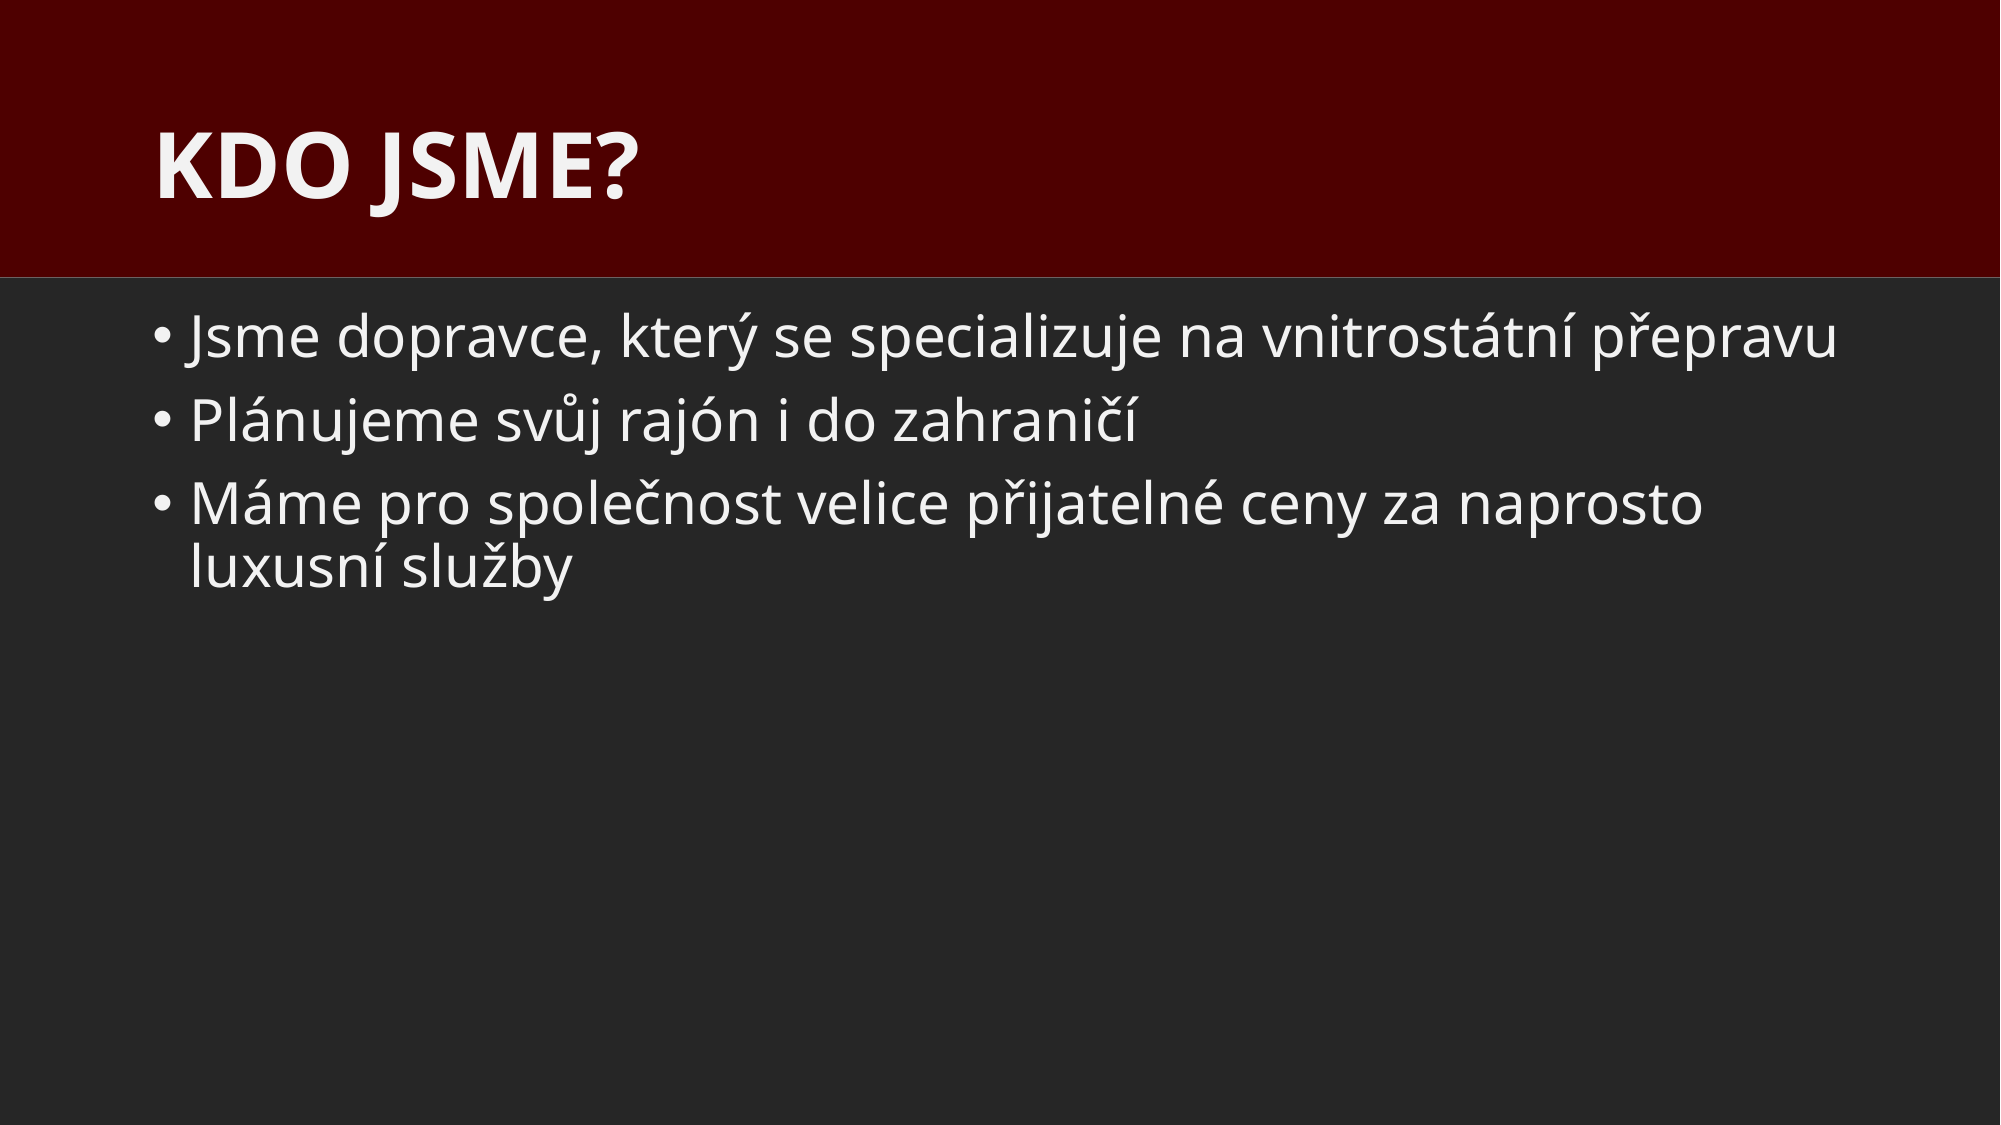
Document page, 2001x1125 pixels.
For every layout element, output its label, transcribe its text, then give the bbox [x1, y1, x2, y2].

text_box [0, 278, 2000, 1125]
list Jsme dopravce, který se specializuje na vnitrostátní přepravu Plánujeme svůj rajón i do zahraničí Máme pro společnost velice přijatelné ceny za naprosto luxusní služby [137, 299, 1863, 1014]
text_box [0, 0, 2000, 278]
title KDO JSME? [137, 59, 1863, 278]
